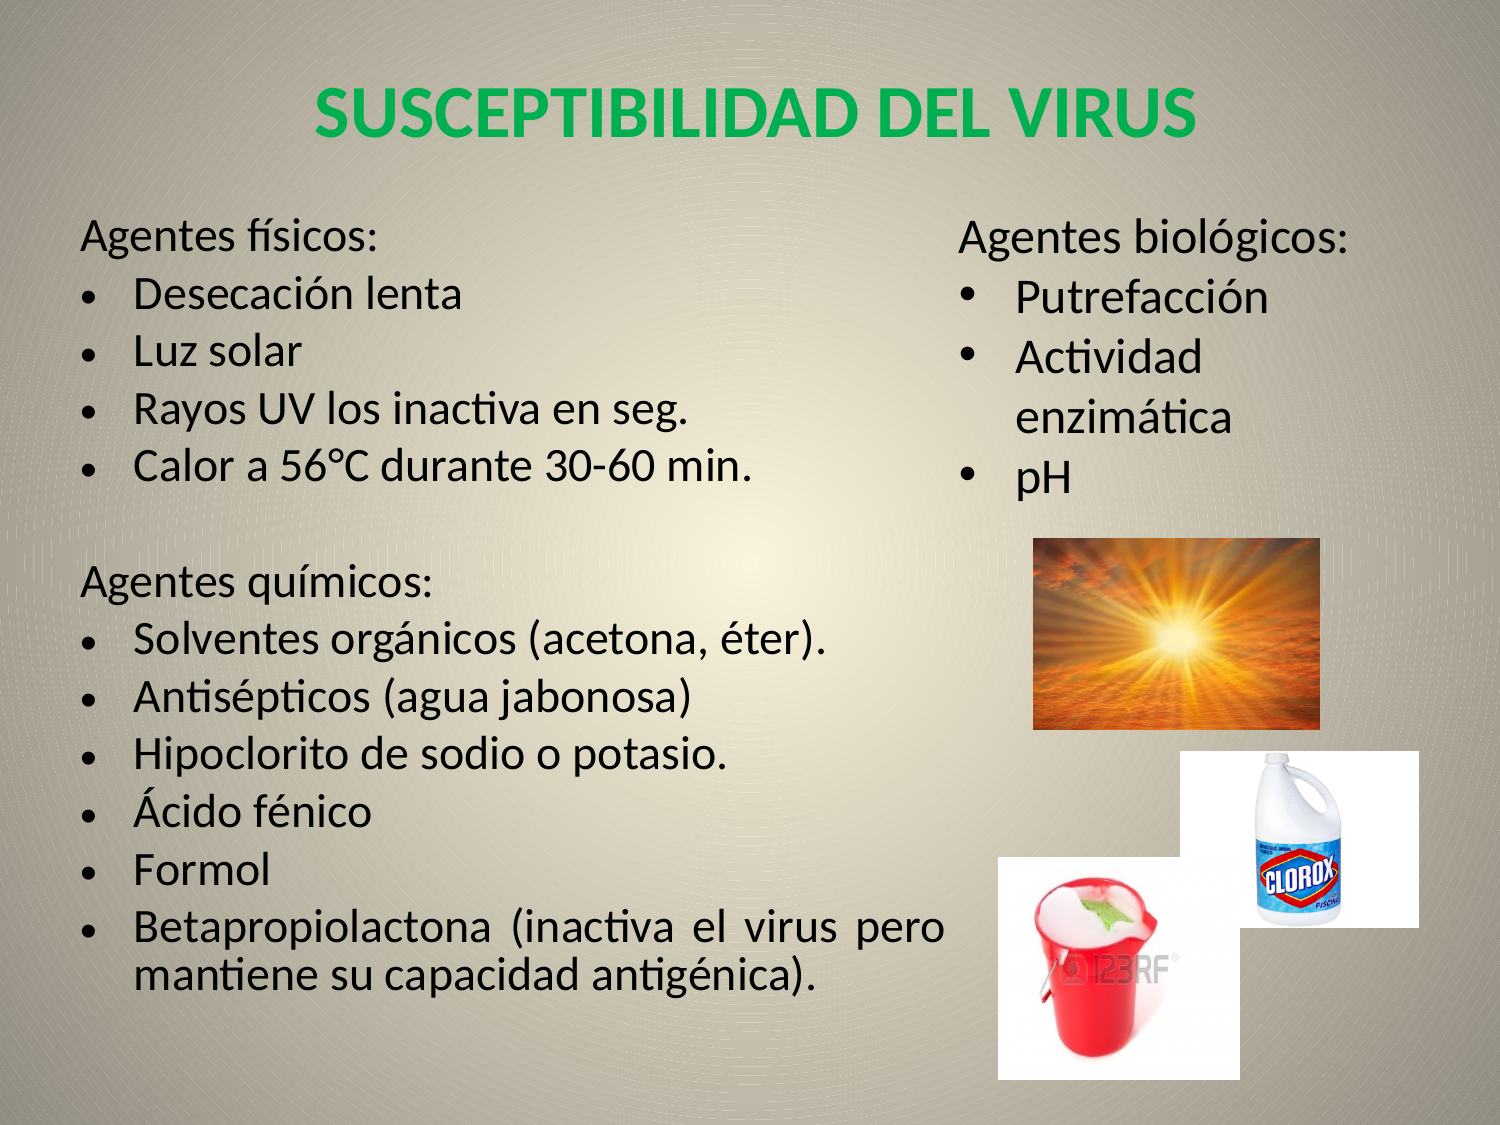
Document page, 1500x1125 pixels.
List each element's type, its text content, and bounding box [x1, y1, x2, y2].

list Agentes físicos: Desecación lenta Luz solar Rayos UV los inactiva en seg. Calor a 56°C durante 30-60 min. Agentes químicos: Solventes orgánicos (acetona, éter). Antisépticos (agua jabonosa) Hipoclorito de sodio o potasio. Ácido fénico Formol Betapropiolactona (inactiva el virus pero mantiene su capacidad antigénica). [64, 208, 963, 1040]
picture [997, 751, 1420, 1080]
picture [1033, 538, 1320, 730]
title SUSCEPTIBILIDAD DEL VIRUS [253, 30, 1260, 206]
text_box Agentes biológicos: Putrefacción Actividad enzimática pH [944, 196, 1417, 511]
